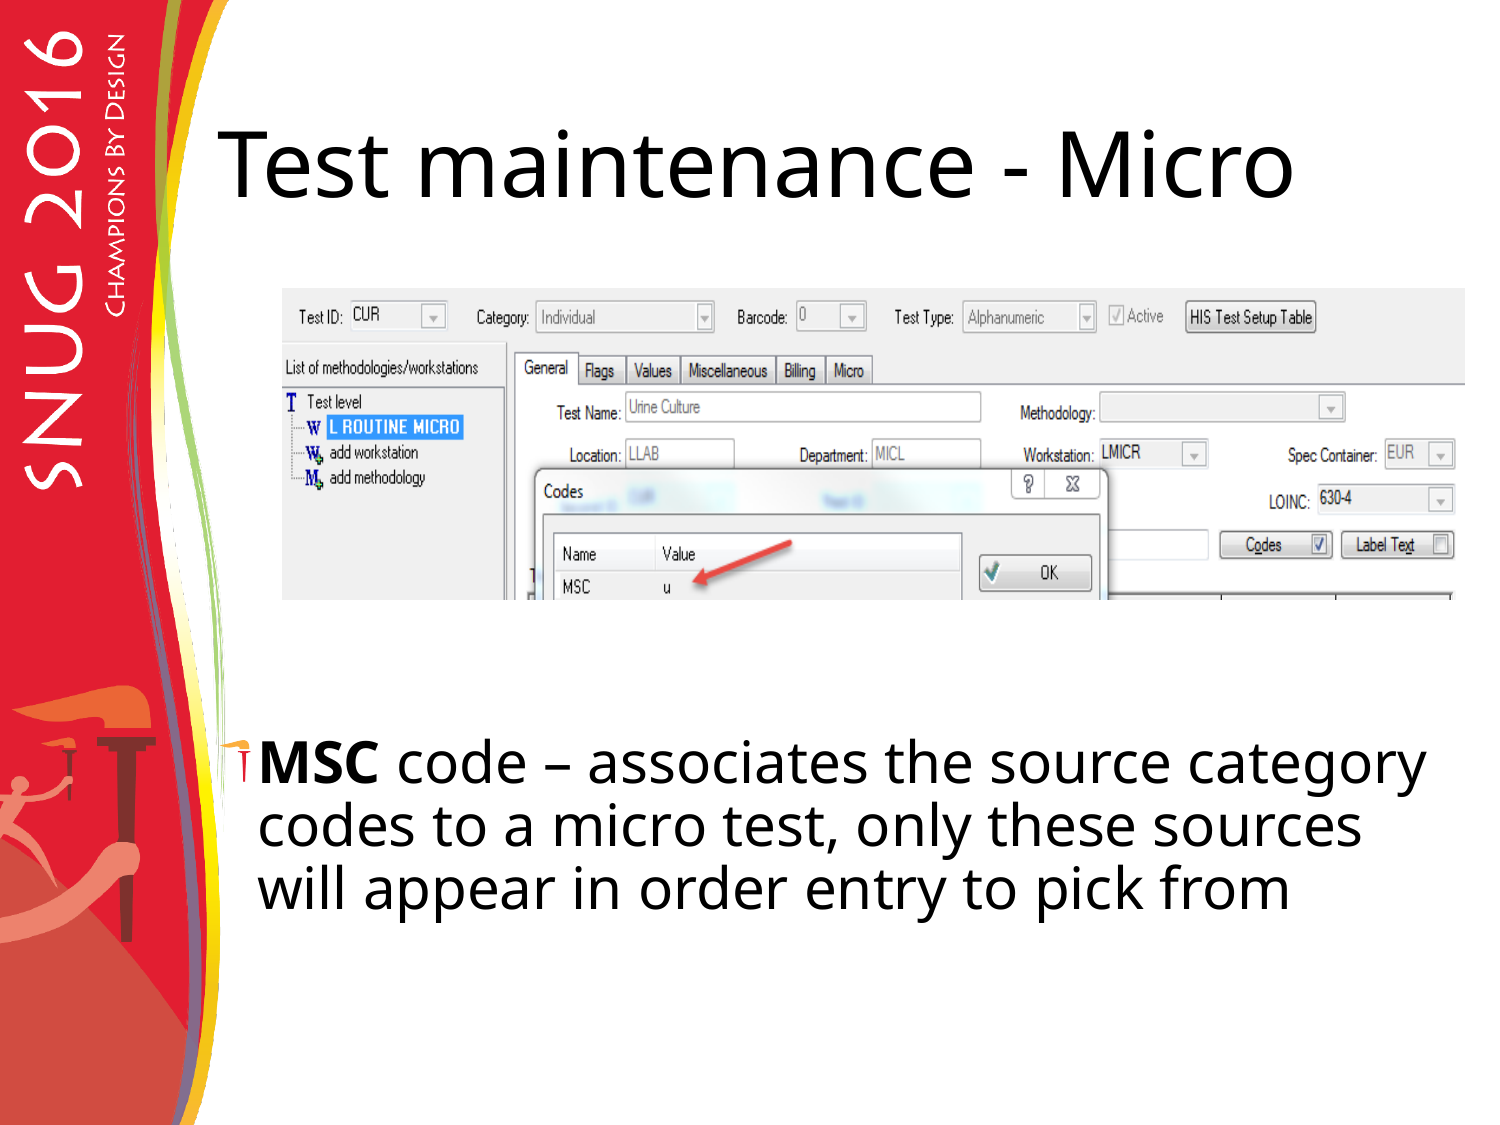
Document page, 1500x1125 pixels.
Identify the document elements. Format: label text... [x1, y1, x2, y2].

picture [219, 740, 253, 782]
list MSC code – associates the source category codes to a micro test, only these sources will appear in order entry to pick from [204, 299, 1482, 1014]
title Test maintenance - Micro [202, 59, 1497, 278]
picture [0, 0, 232, 1125]
picture [282, 288, 1465, 600]
